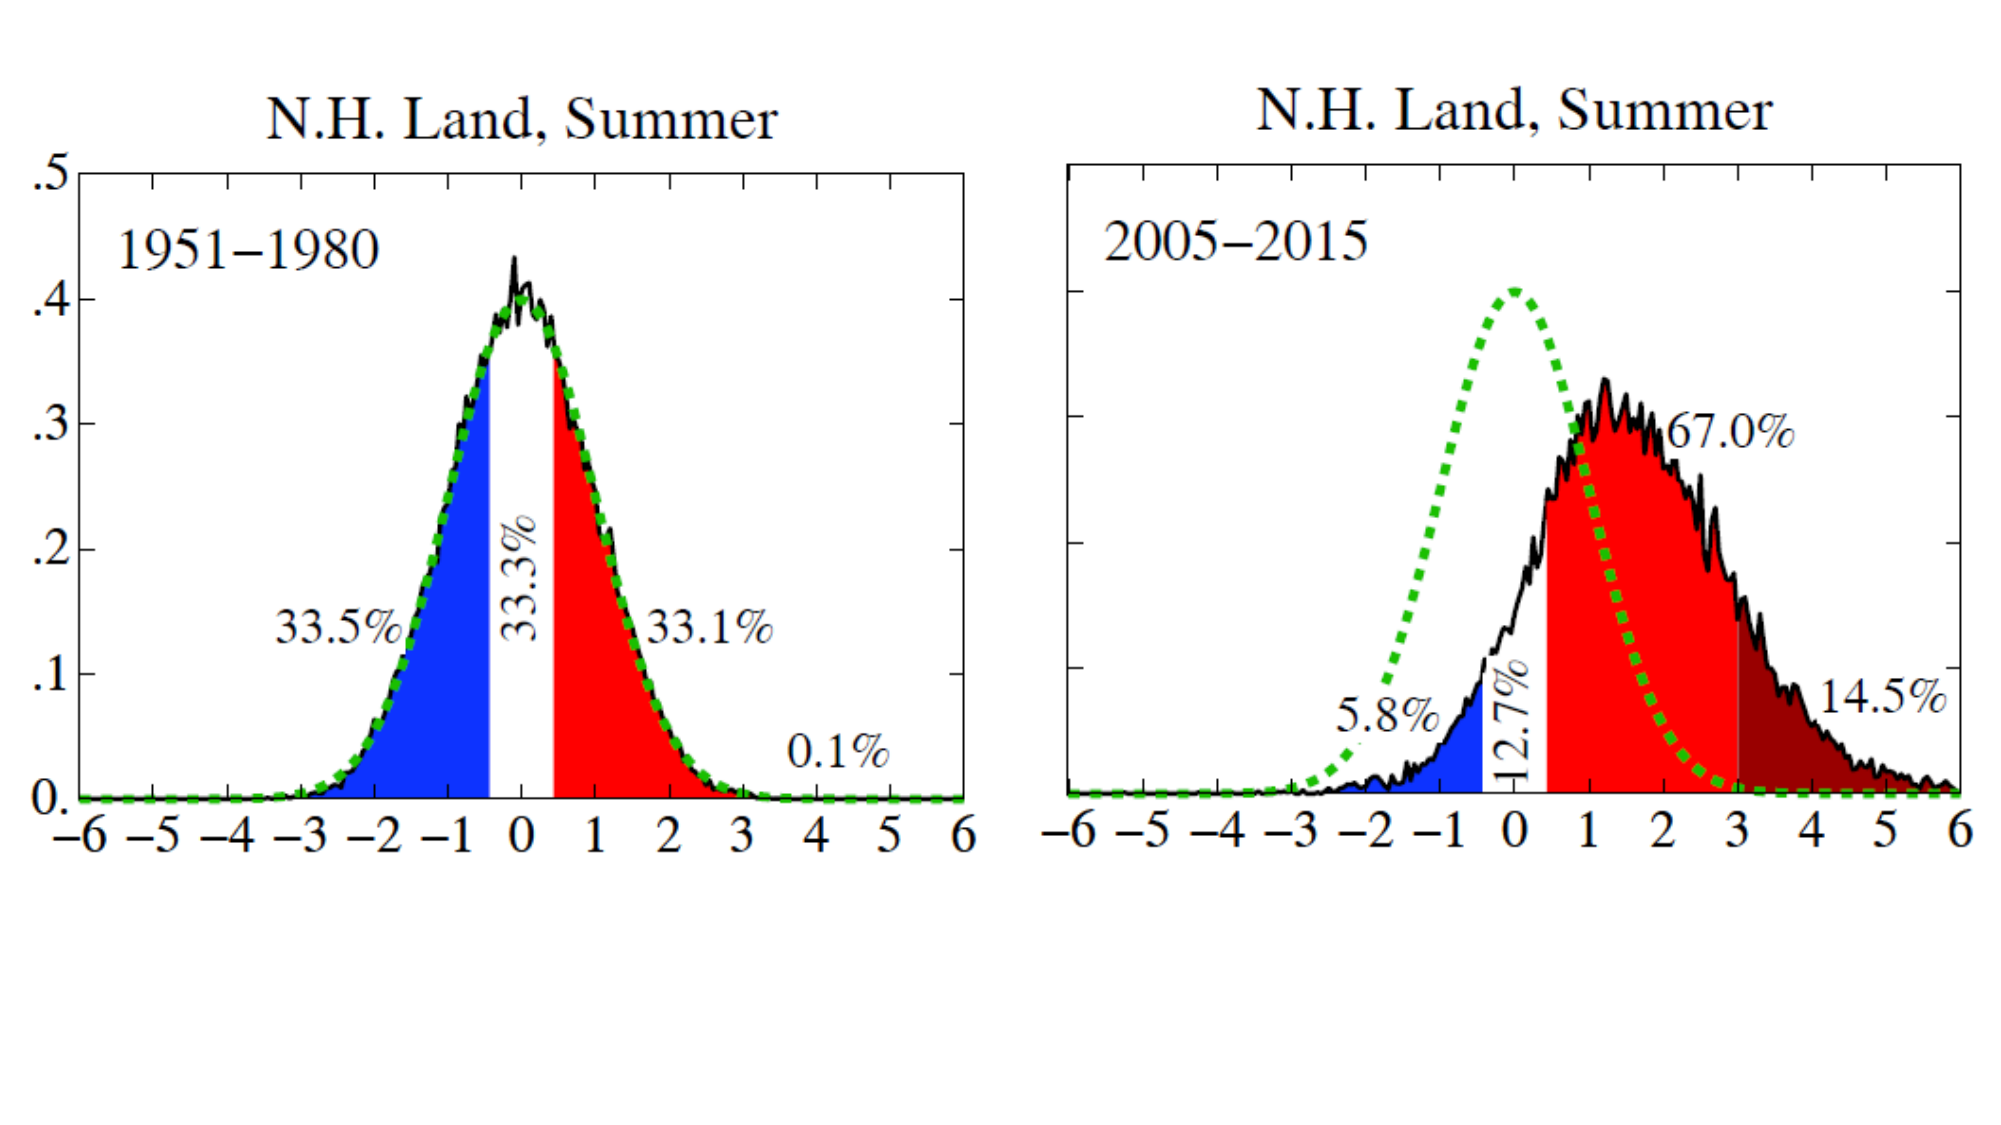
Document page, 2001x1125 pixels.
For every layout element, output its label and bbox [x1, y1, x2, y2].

picture [1024, 77, 1976, 852]
picture [24, 92, 978, 856]
